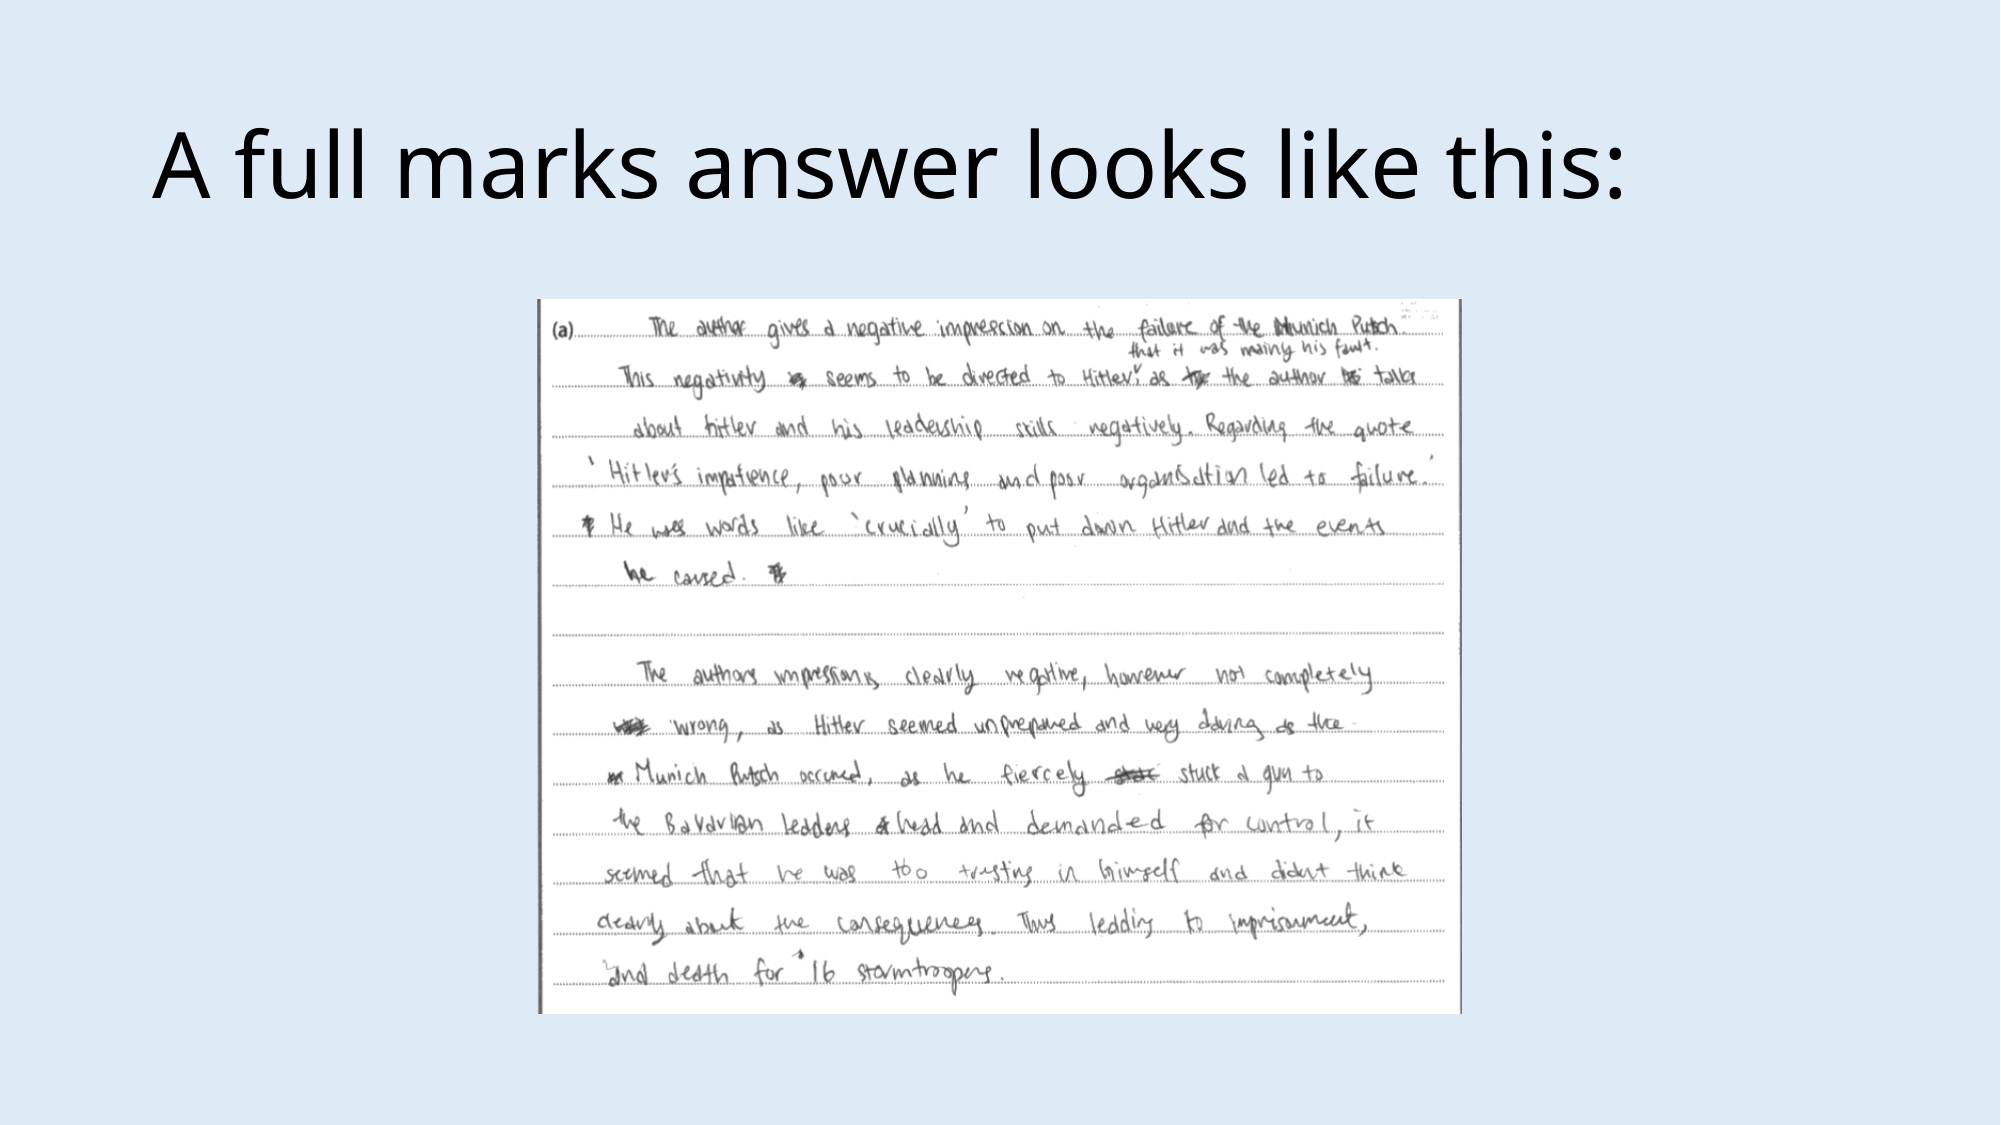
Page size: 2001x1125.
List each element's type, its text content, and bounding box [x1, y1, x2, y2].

title A full marks answer looks like this: [137, 59, 1863, 278]
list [537, 299, 1462, 1014]
